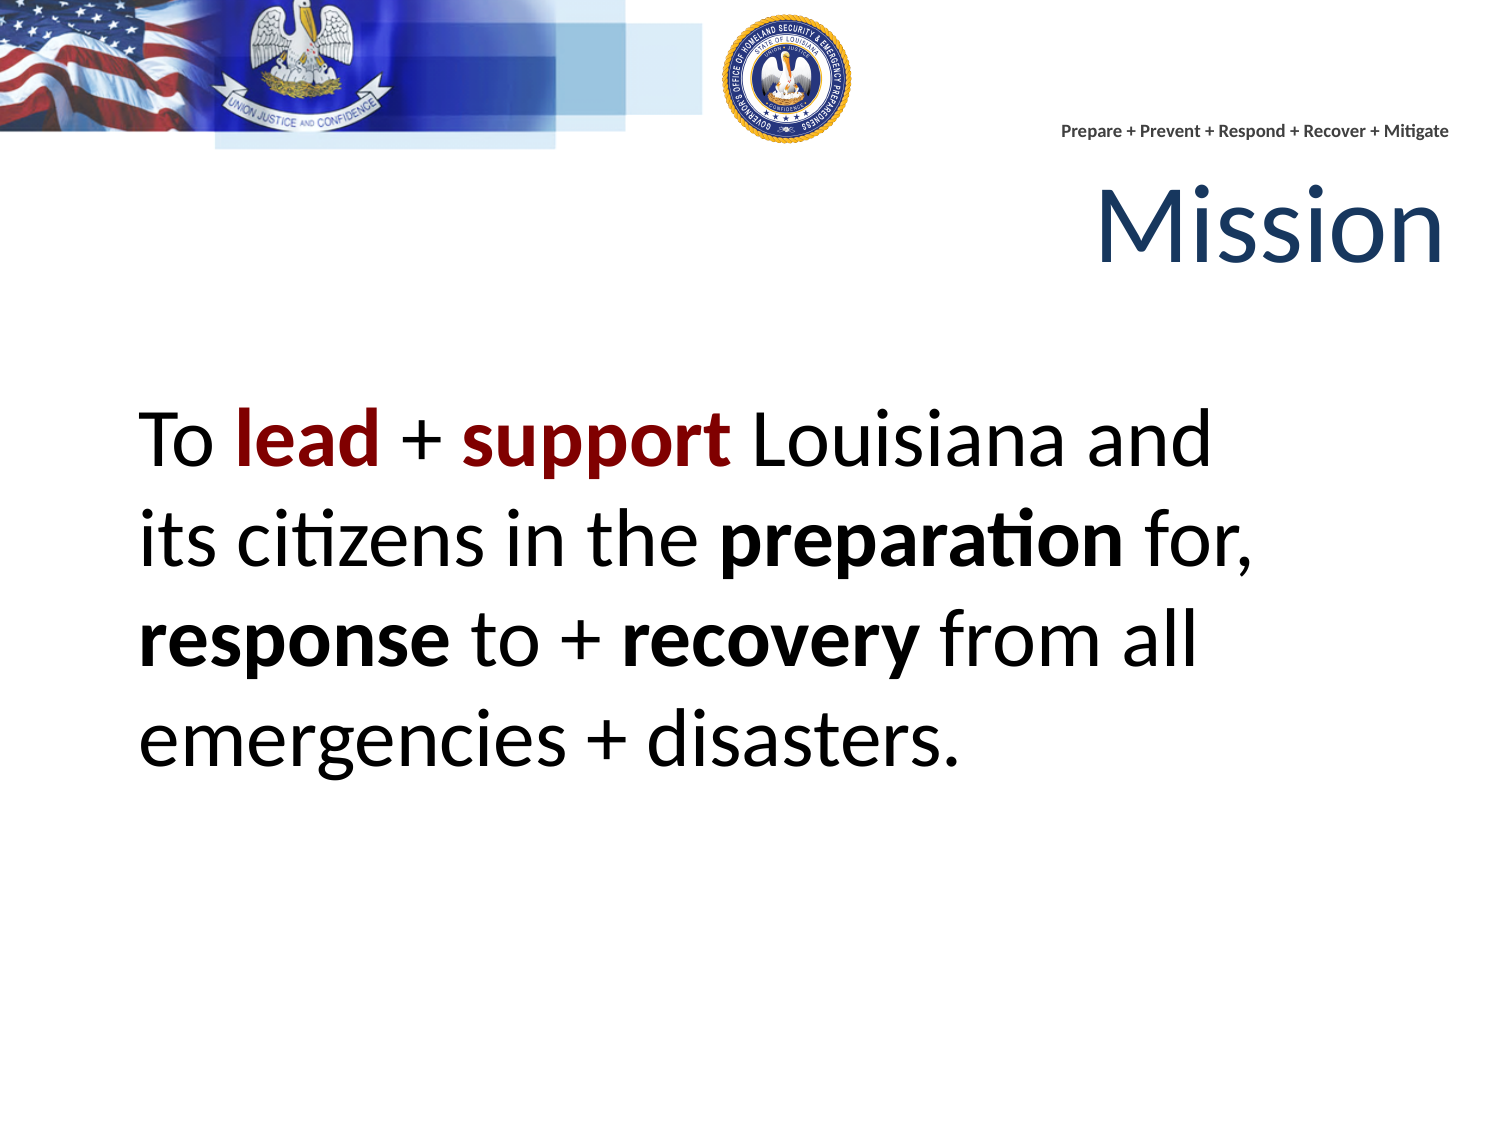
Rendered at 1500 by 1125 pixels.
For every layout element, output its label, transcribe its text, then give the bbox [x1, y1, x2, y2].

title Mission [112, 160, 1462, 276]
picture [0, 0, 854, 165]
list To lead + support Louisiana and its citizens in the preparation for, response to + recovery from all emergencies + disasters. [86, 375, 1437, 1105]
